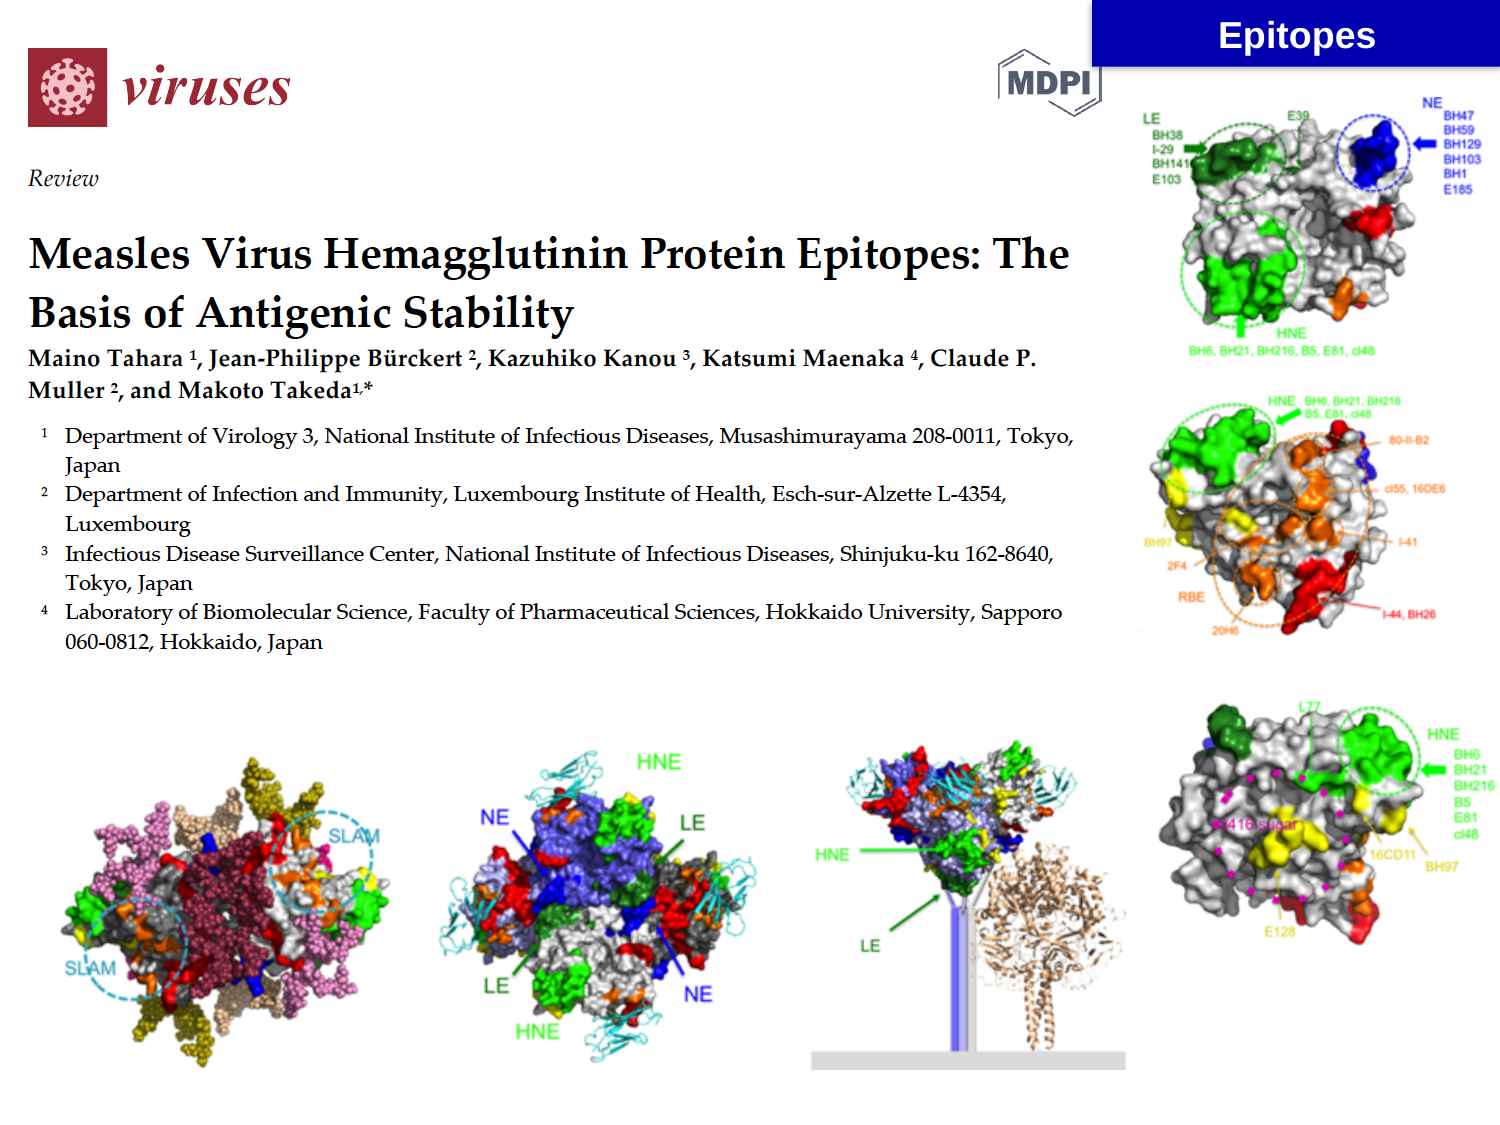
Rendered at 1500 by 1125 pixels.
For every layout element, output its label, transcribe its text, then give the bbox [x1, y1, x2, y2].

text_box Epitopes [1091, 0, 1500, 67]
picture [436, 738, 769, 1074]
picture [1155, 691, 1500, 953]
picture [1139, 97, 1486, 359]
picture [13, 14, 1117, 661]
picture [47, 740, 403, 1074]
picture [1139, 390, 1451, 649]
picture [800, 734, 1131, 1070]
